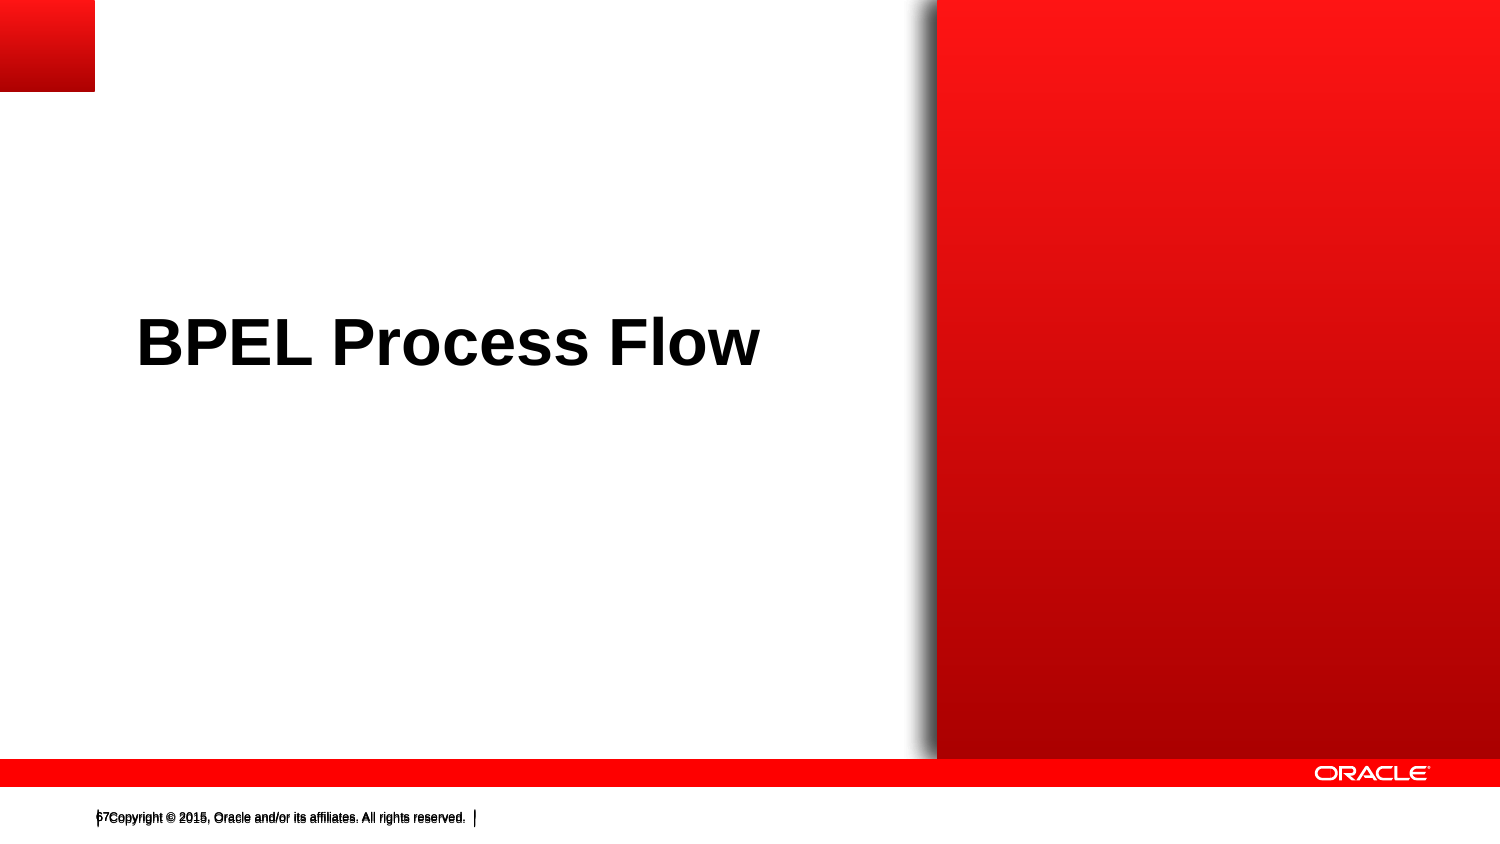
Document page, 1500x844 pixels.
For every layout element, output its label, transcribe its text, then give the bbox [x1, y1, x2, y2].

title BPEL Process Flow [135, 307, 986, 544]
picture [0, 759, 1500, 787]
